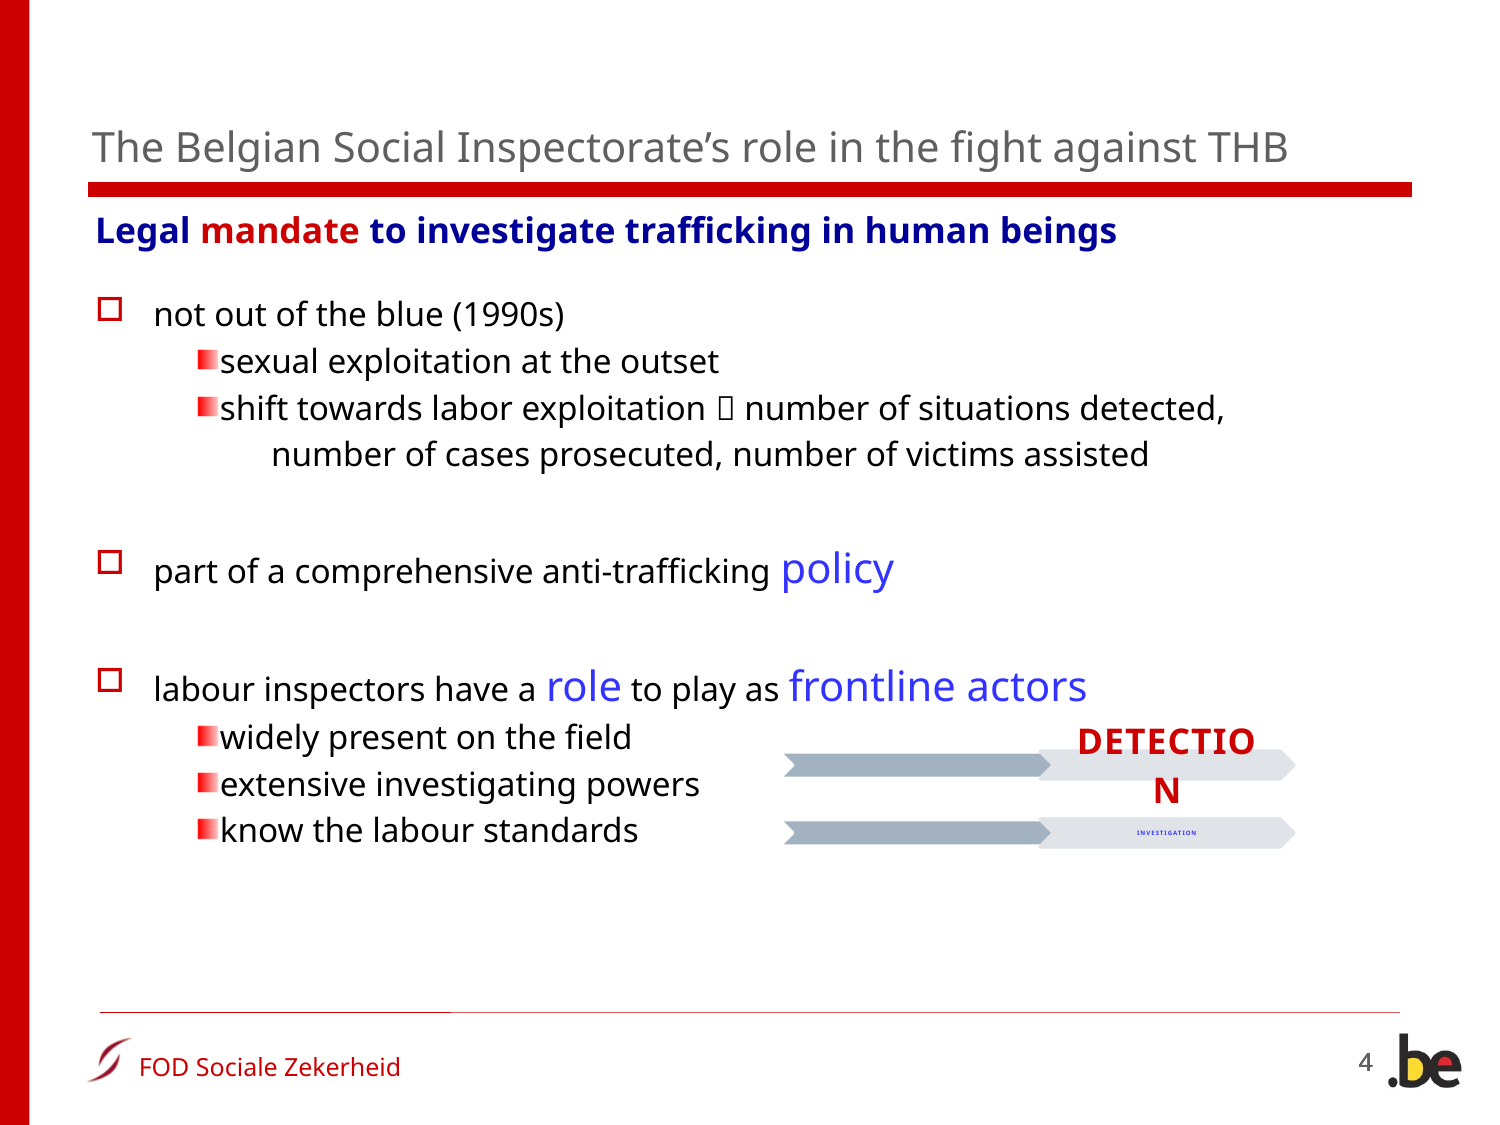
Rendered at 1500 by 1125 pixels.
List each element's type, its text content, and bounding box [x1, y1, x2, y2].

picture [1364, 1011, 1471, 1106]
picture [196, 724, 221, 749]
picture [196, 817, 221, 842]
title The Belgian Social Inspectorate’s role in the fight against THB [76, 66, 1418, 179]
picture [196, 395, 221, 419]
text_box [1074, 1039, 1388, 1115]
picture [196, 348, 221, 372]
text_box [771, 550, 833, 622]
text_box Legal mandate to investigate trafficking in human beings not out of the blue (1990s) sexual exploitation at the outset shift towards labor exploitation  number of situations detected, number of cases prosecuted, number of victims assisted part of a comprehensive anti-trafficking policy labour inspectors have a role to play as frontline actors widely present on the field extensive investigating powers know the labour standards [80, 201, 1463, 988]
picture [86, 1037, 133, 1083]
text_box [778, 730, 1294, 868]
picture [196, 771, 221, 795]
